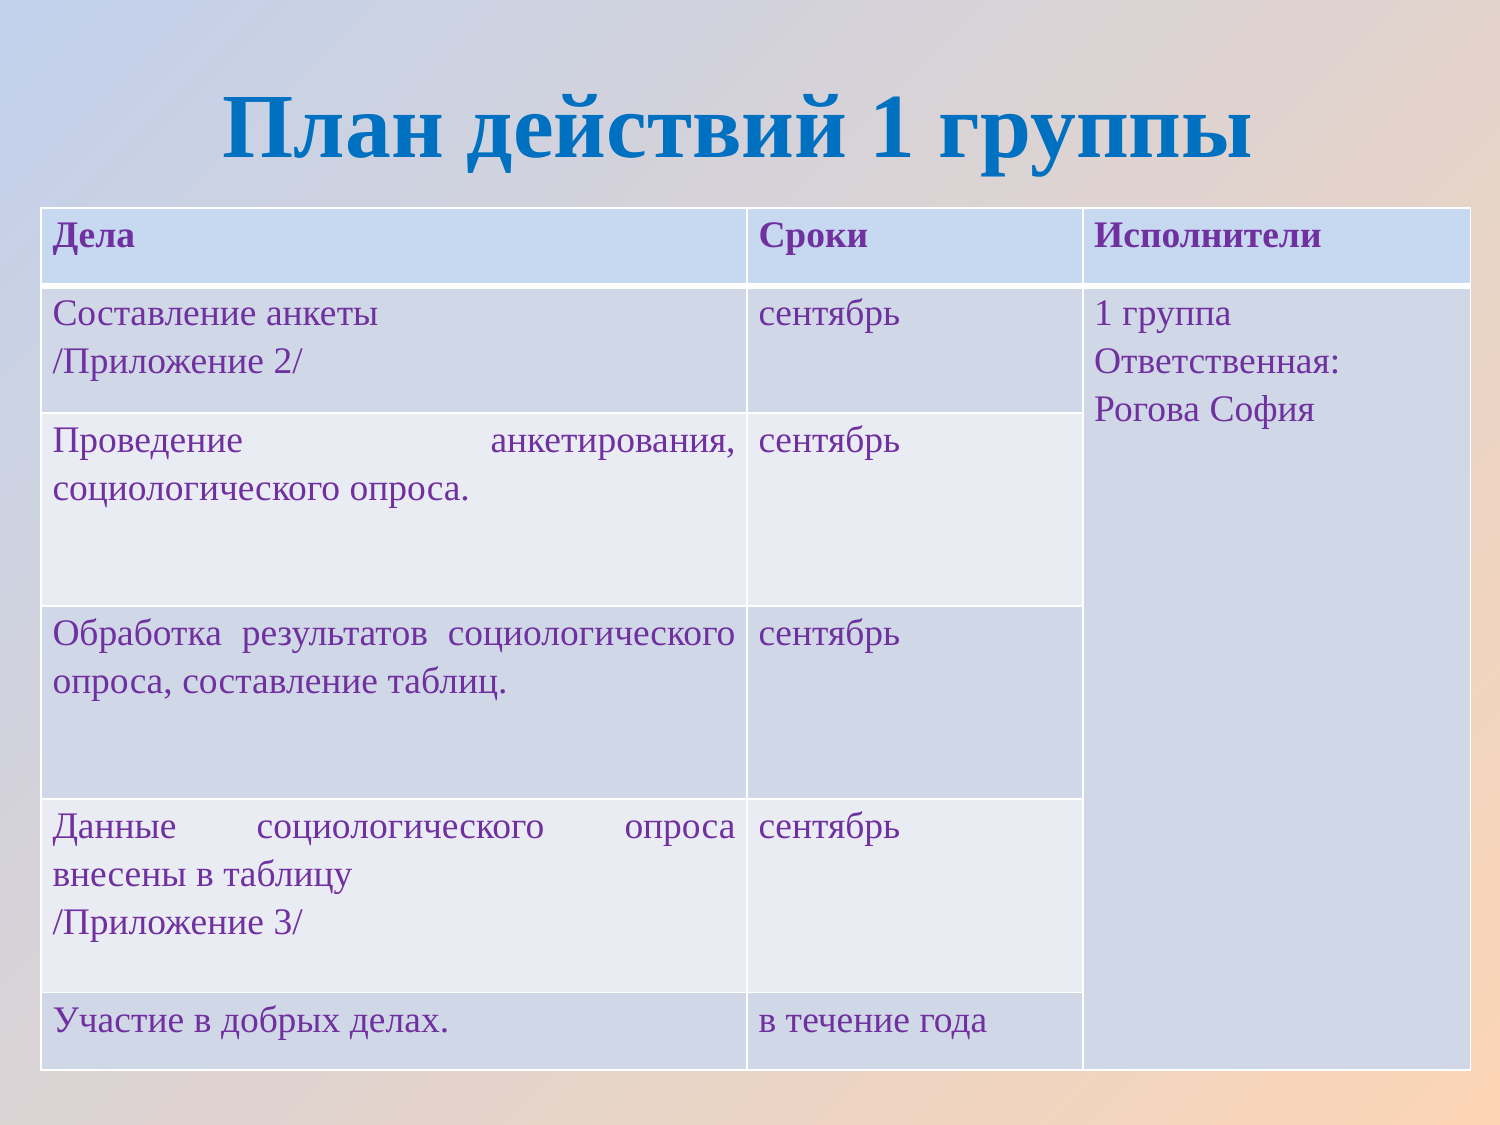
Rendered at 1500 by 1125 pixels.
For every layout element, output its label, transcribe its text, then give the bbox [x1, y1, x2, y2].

table_header Сроки [748, 209, 1082, 283]
table_cell Данные социологического опроса внесены в таблицу /Приложение 3/ [42, 800, 746, 992]
table_header Исполнители [1084, 209, 1470, 283]
table_cell сентябрь [748, 289, 1082, 412]
table_header Дела [42, 209, 746, 283]
table_cell сентябрь [748, 800, 1082, 992]
table_cell Составление анкеты /Приложение 2/ [42, 289, 746, 412]
table_cell Проведение анкетирования, социологического опроса. [42, 414, 746, 605]
table_cell Обработка результатов социологического опроса, составление таблиц. [42, 607, 746, 798]
table_cell сентябрь [748, 607, 1082, 798]
table_cell 1 группа Ответственная: Рогова София [1084, 289, 1470, 1069]
table_cell в течение года [748, 993, 1082, 1069]
table_cell Участие в добрых делах. [42, 993, 746, 1069]
table_cell сентябрь [748, 414, 1082, 605]
title План действий 1 группы [75, 45, 1425, 197]
